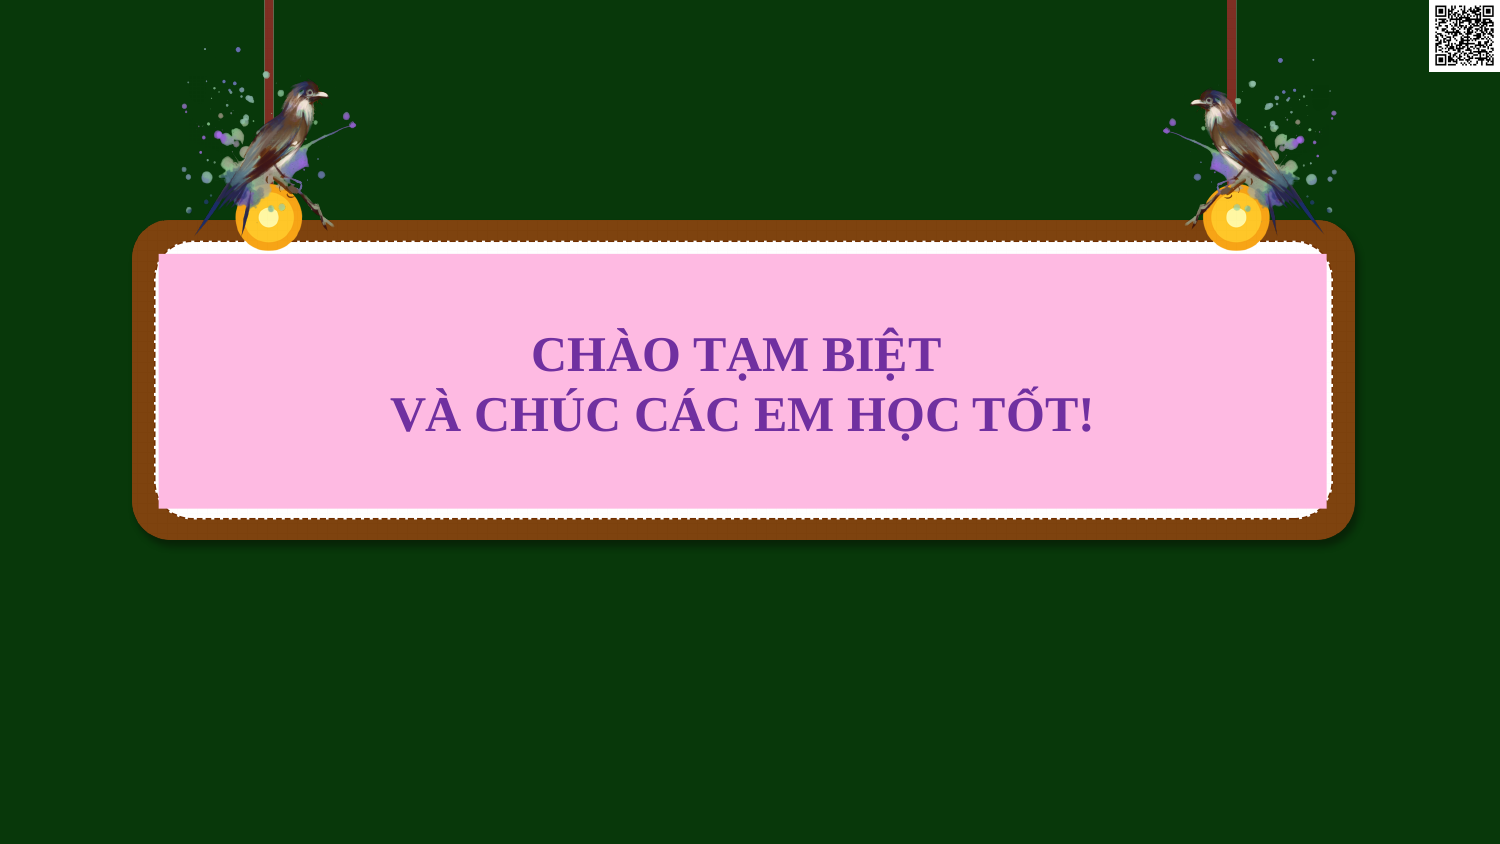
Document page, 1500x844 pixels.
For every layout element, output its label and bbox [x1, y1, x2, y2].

picture [128, 0, 1366, 554]
picture [1428, 0, 1500, 72]
